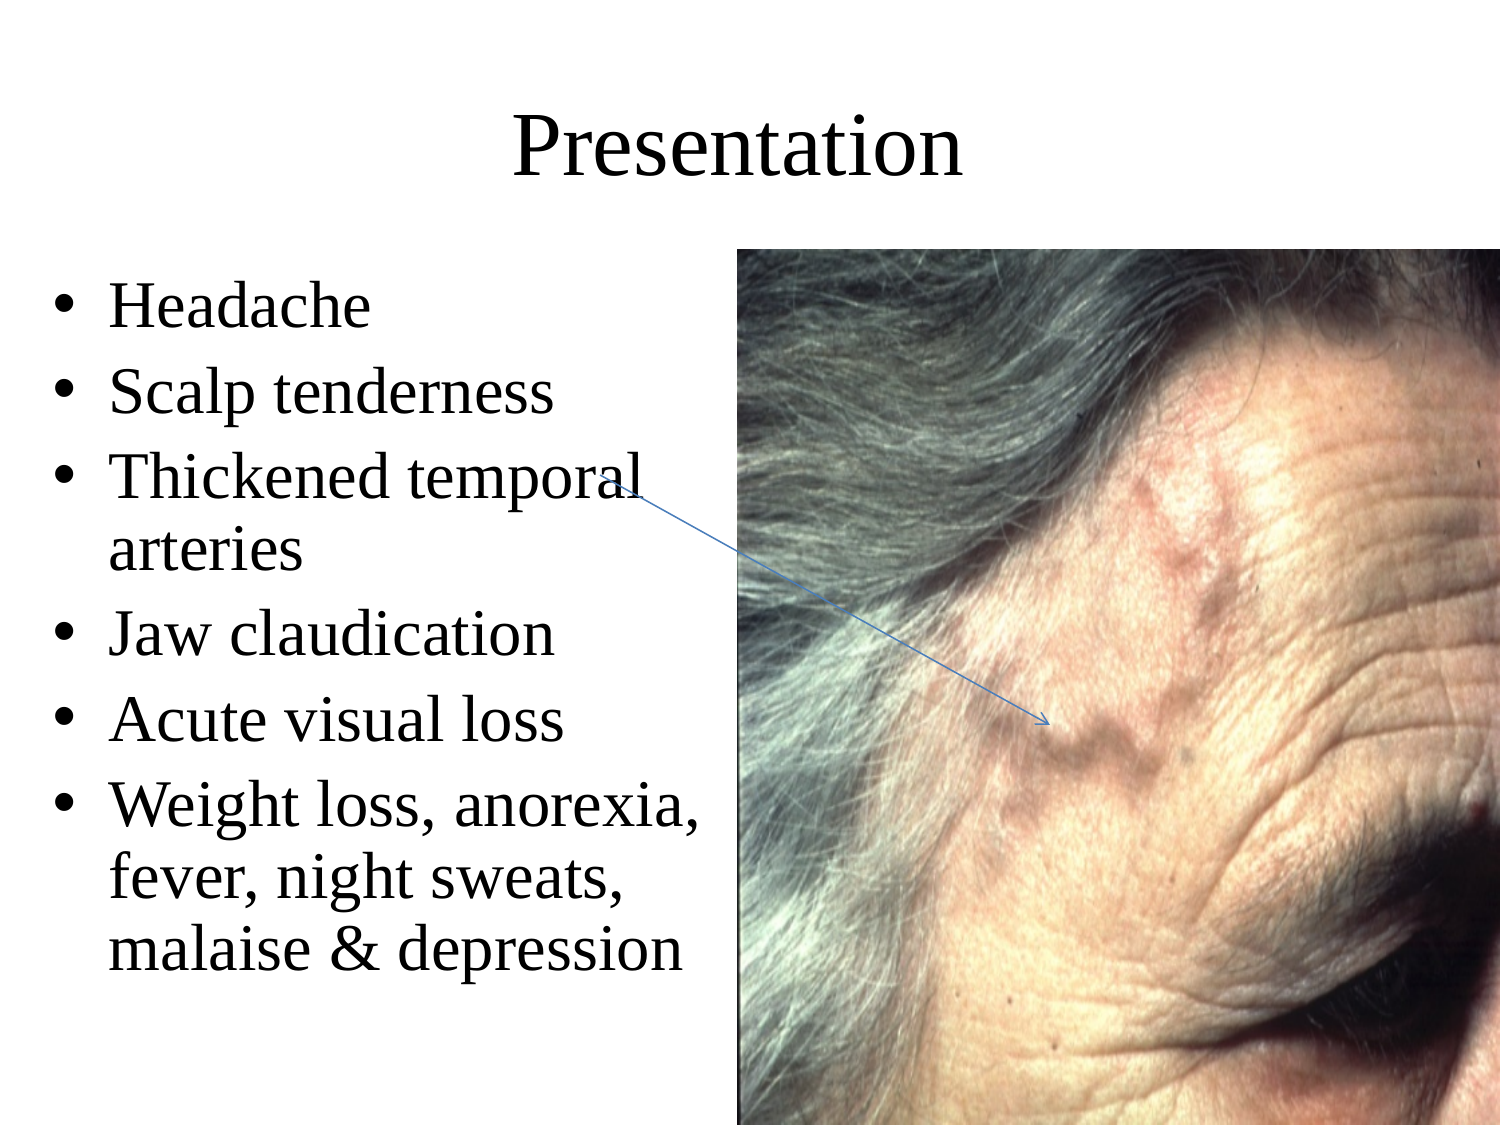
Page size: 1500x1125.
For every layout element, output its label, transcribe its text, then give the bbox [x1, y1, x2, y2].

list Headache Scalp tenderness Thickened temporal arteries Jaw claudication Acute visual loss Weight loss, anorexia, fever, night sweats, malaise & depression [37, 262, 732, 1125]
title Presentation [75, 45, 1425, 233]
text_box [599, 474, 1051, 726]
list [737, 249, 1500, 1125]
